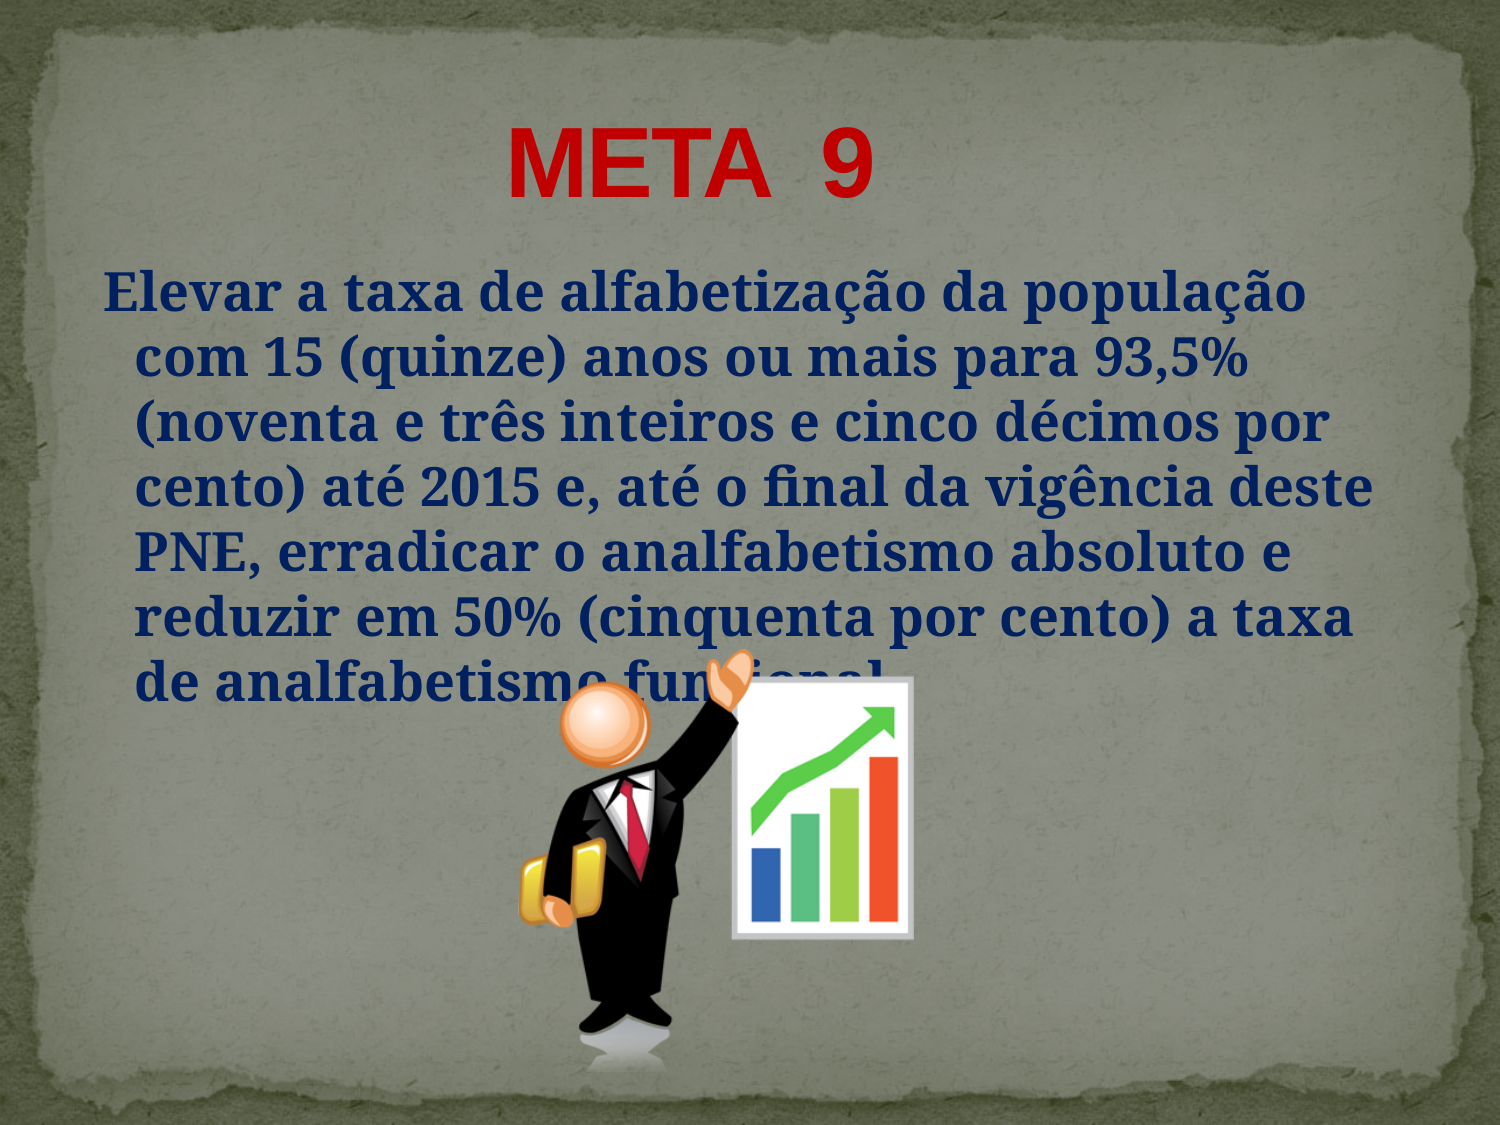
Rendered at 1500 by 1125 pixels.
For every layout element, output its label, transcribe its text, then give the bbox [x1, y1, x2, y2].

list Elevar a taxa de alfabetização da população com 15 (quinze) anos ou mais para 93,5% (noventa e três inteiros e cinco décimos por cento) até 2015 e, até o final da vigência deste PNE, erradicar o analfabetismo absoluto e reduzir em 50% (cinquenta por cento) a taxa de analfabetismo funcional. [75, 249, 1425, 1090]
title META 9 [74, 24, 1425, 225]
picture [515, 644, 915, 1073]
